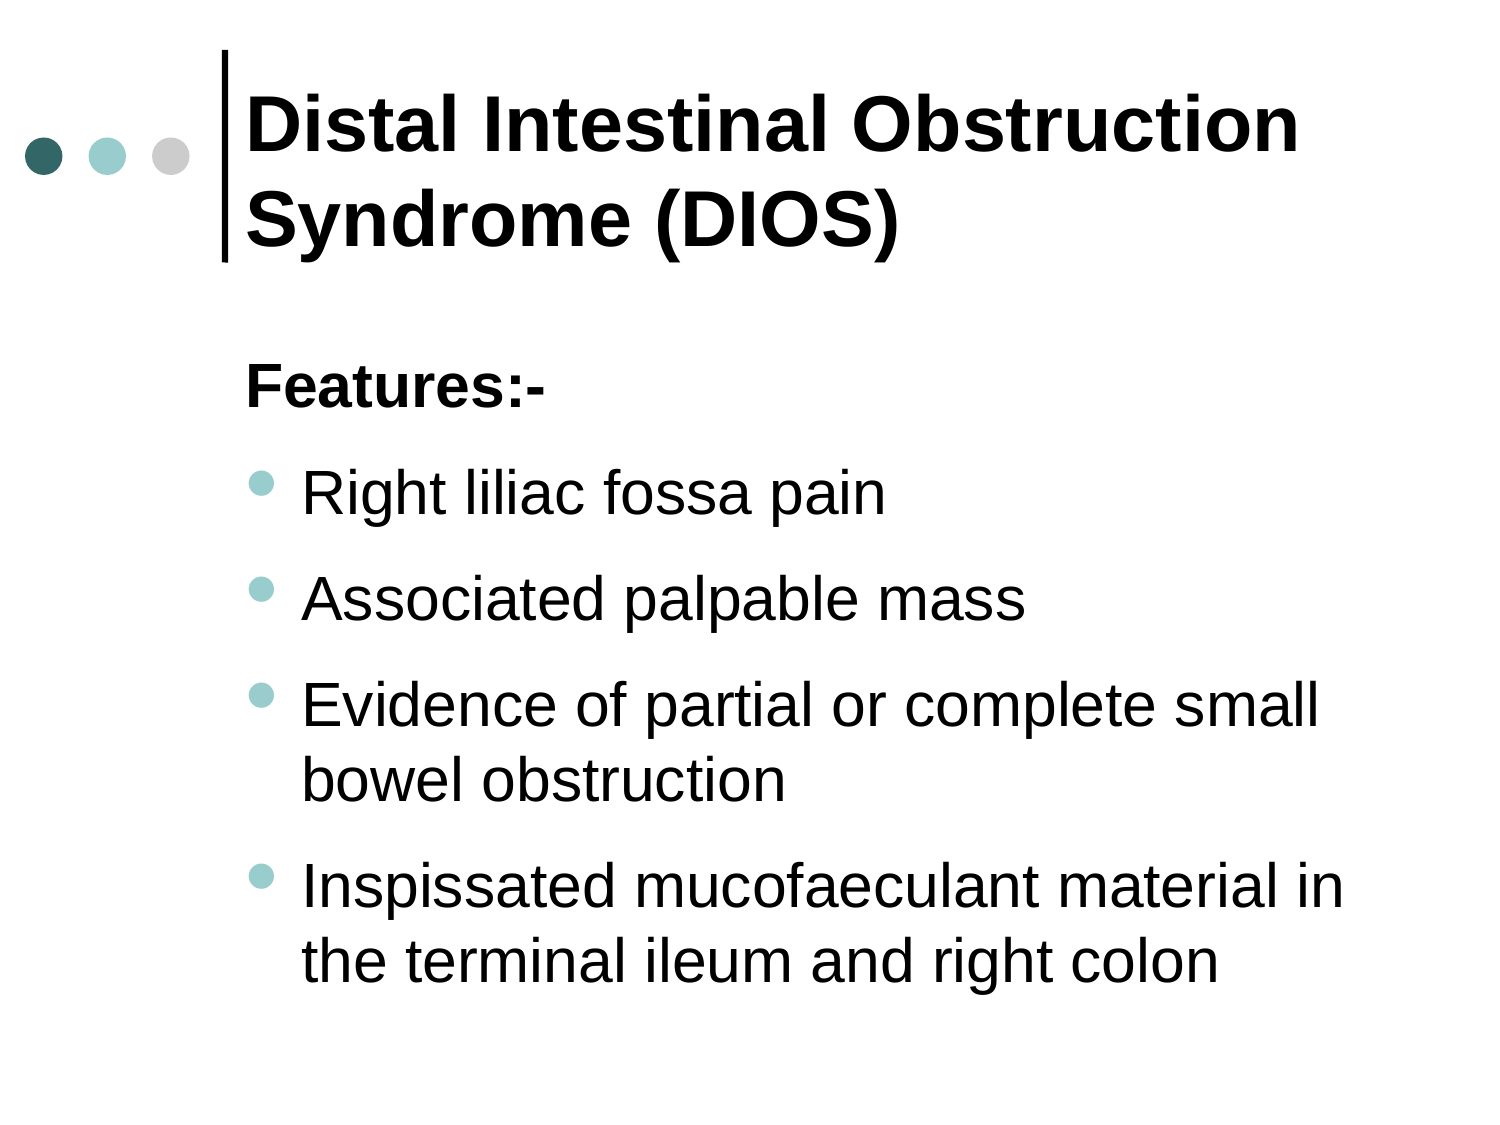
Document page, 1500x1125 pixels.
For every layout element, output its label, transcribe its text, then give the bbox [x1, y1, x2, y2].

text_box Distal Intestinal Obstruction Syndrome (DIOS) [230, 54, 1500, 280]
text_box Features:- Right liliac fossa pain Associated palpable mass Evidence of partial or complete small bowel obstruction Inspissated mucofaeculant material in the terminal ileum and right colon [230, 338, 1461, 1047]
